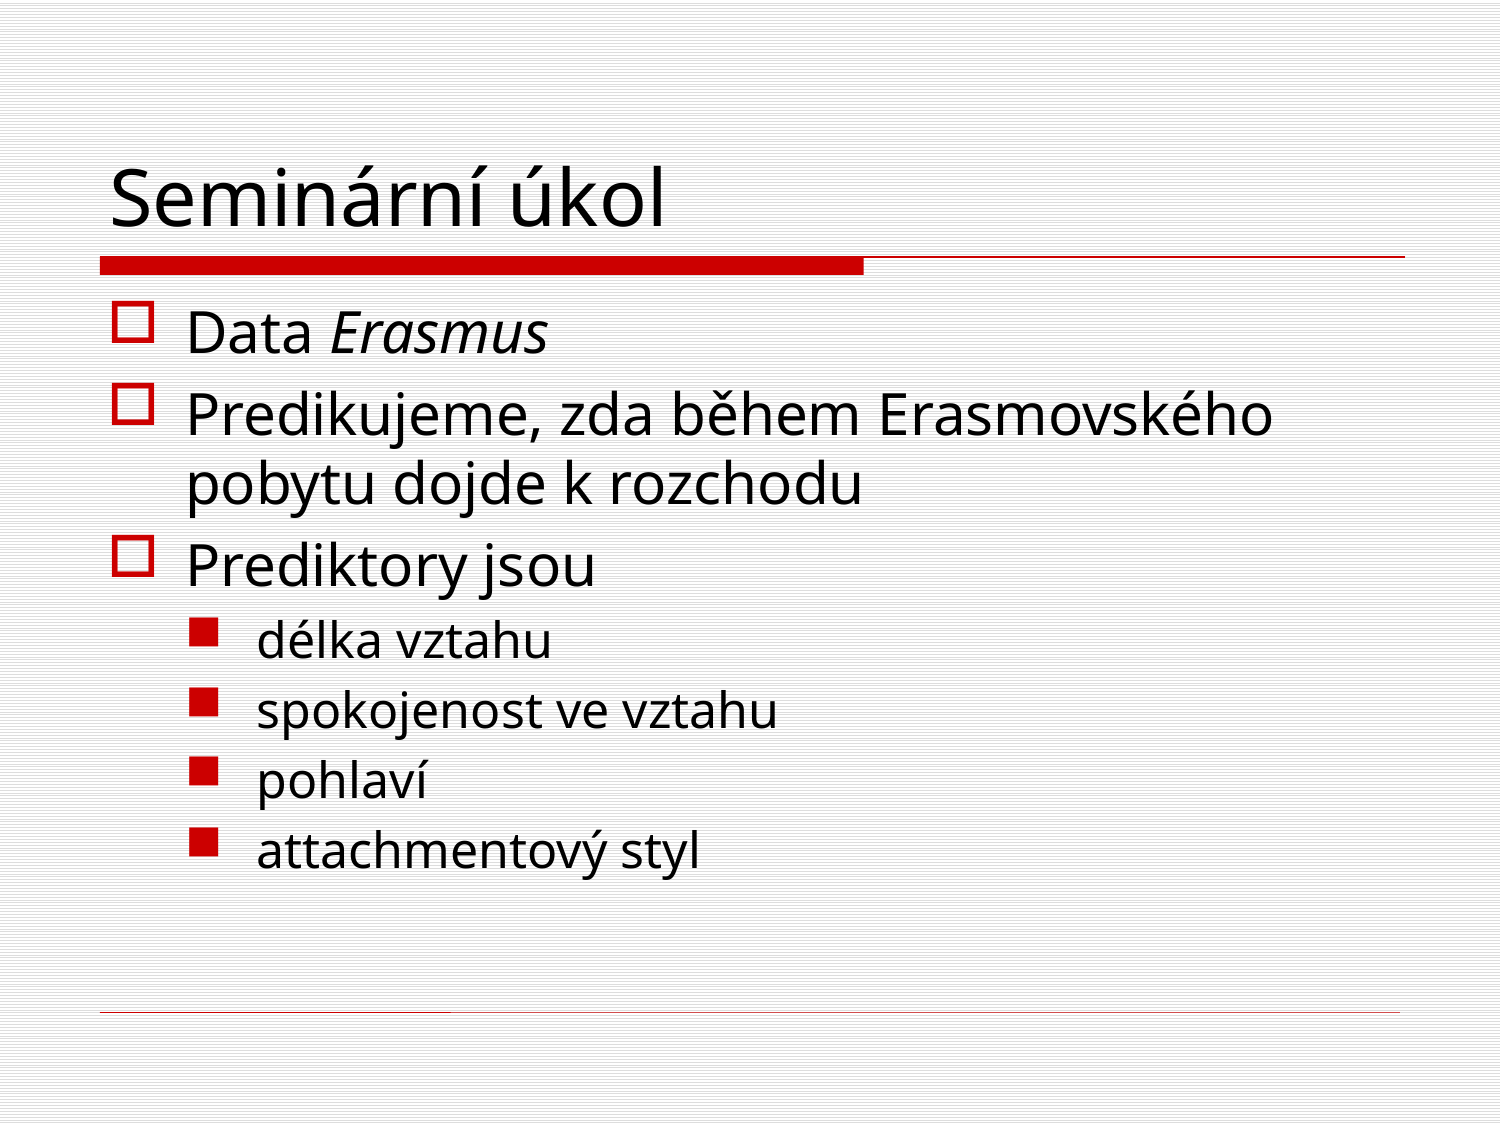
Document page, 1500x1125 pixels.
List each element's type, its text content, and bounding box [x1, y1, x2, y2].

list Data Erasmus Predikujeme, zda během Erasmovského pobytu dojde k rozchodu Prediktory jsou délka vztahu spokojenost ve vztahu pohlaví attachmentový styl [92, 287, 1406, 988]
title Seminární úkol [94, 50, 1407, 250]
